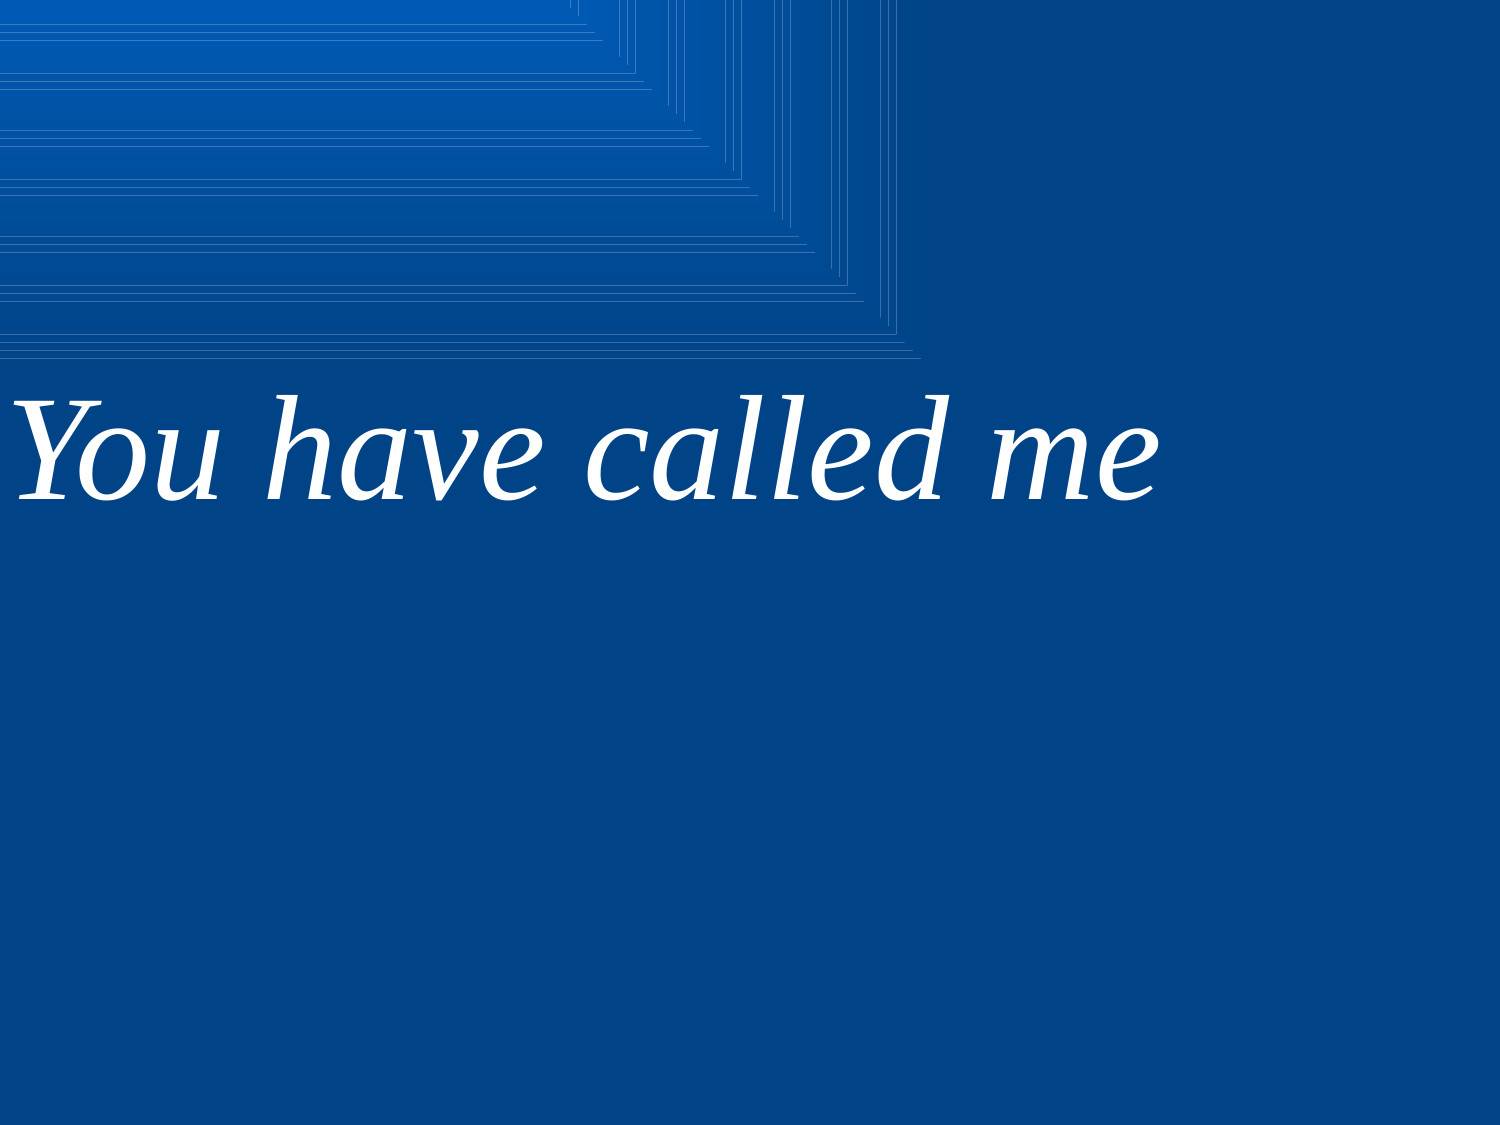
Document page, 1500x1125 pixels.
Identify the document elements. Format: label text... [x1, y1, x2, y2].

text_box You have called me [0, 318, 1491, 740]
